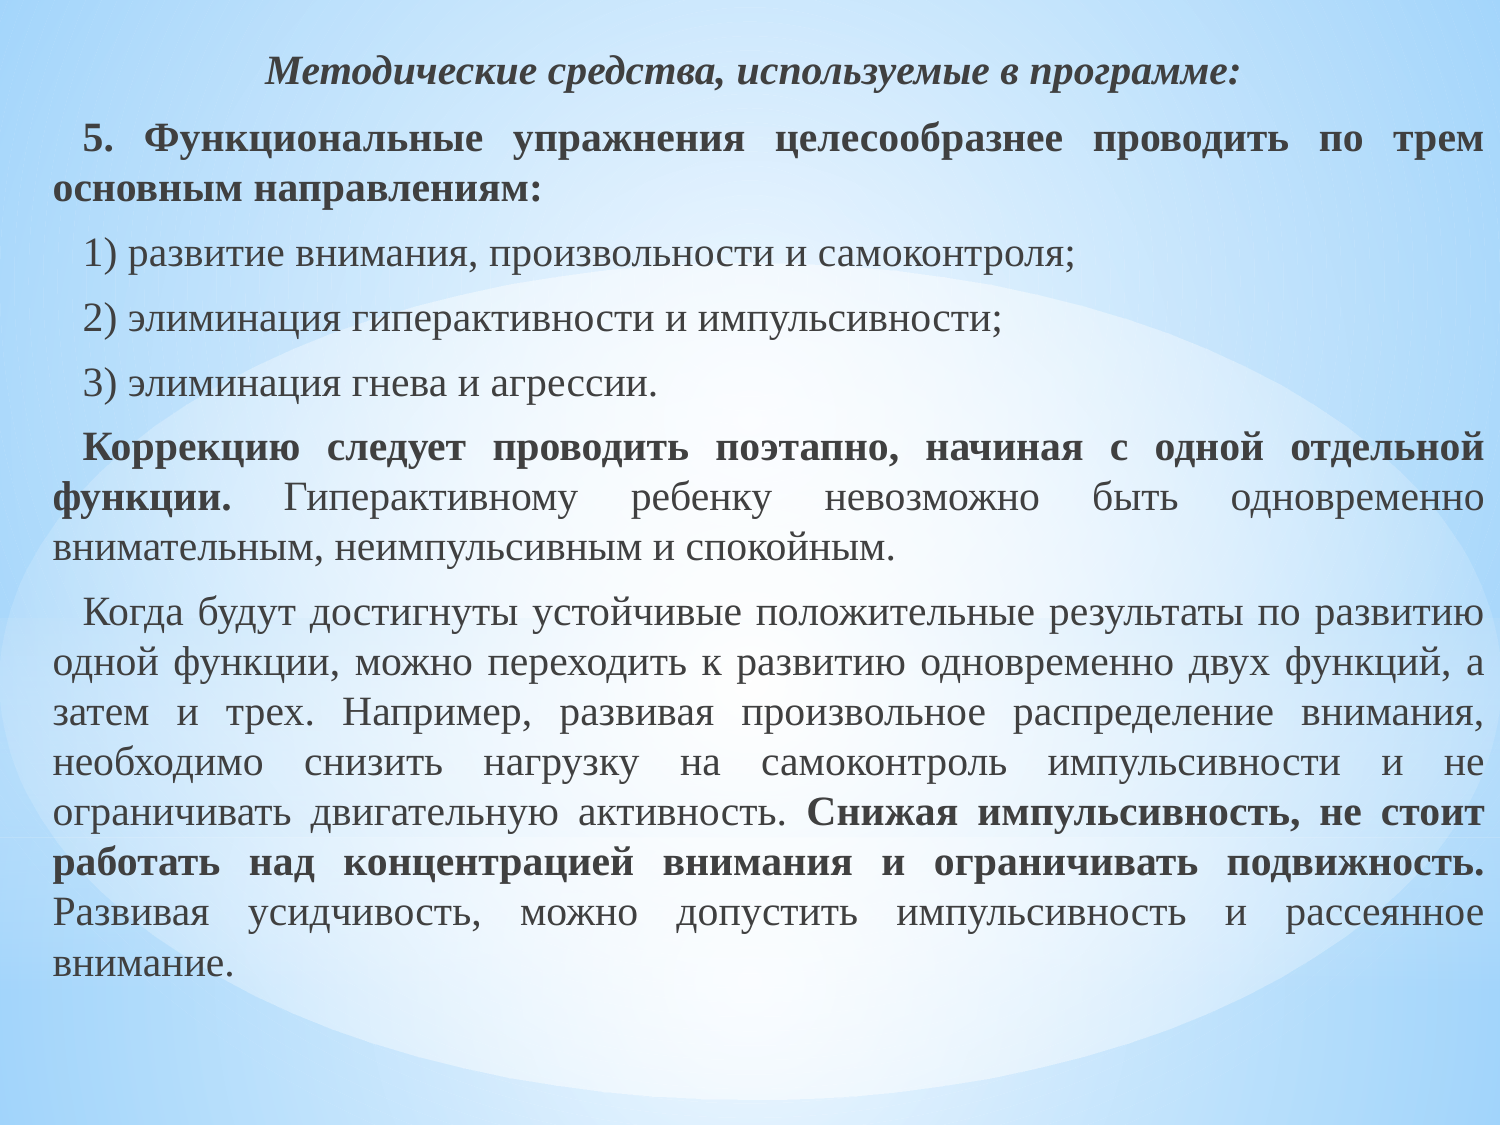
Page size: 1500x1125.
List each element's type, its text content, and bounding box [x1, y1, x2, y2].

list Методические средства, используемые в программе: 5. Функциональные упражнения целесообразнее проводить по трем основным направлениям: 1) развитие внимания, произвольности и самоконтроля; 2) элиминация гиперактивности и импульсивности; 3) элиминация гнева и агрессии. Коррекцию следует проводить поэтапно, начиная с одной отдельной функции. Гиперактивному ребенку невозможно быть одновременно внимательным, неимпульсивным и спокойным. Когда будут достигнуты устойчивые положительные результаты по развитию одной функции, можно переходить к развитию одновременно двух функций, а затем и трех. Например, развивая произвольное распределение внимания, необходимо снизить нагрузку на самоконтроль импульсивности и не ограничивать двигательную активность. Снижая импульсивность, не стоит работать над концентрацией внимания и ограничивать подвижность. Развивая усидчивость, можно допустить импульсивность и рассеянное внимание. [0, 35, 1500, 1125]
